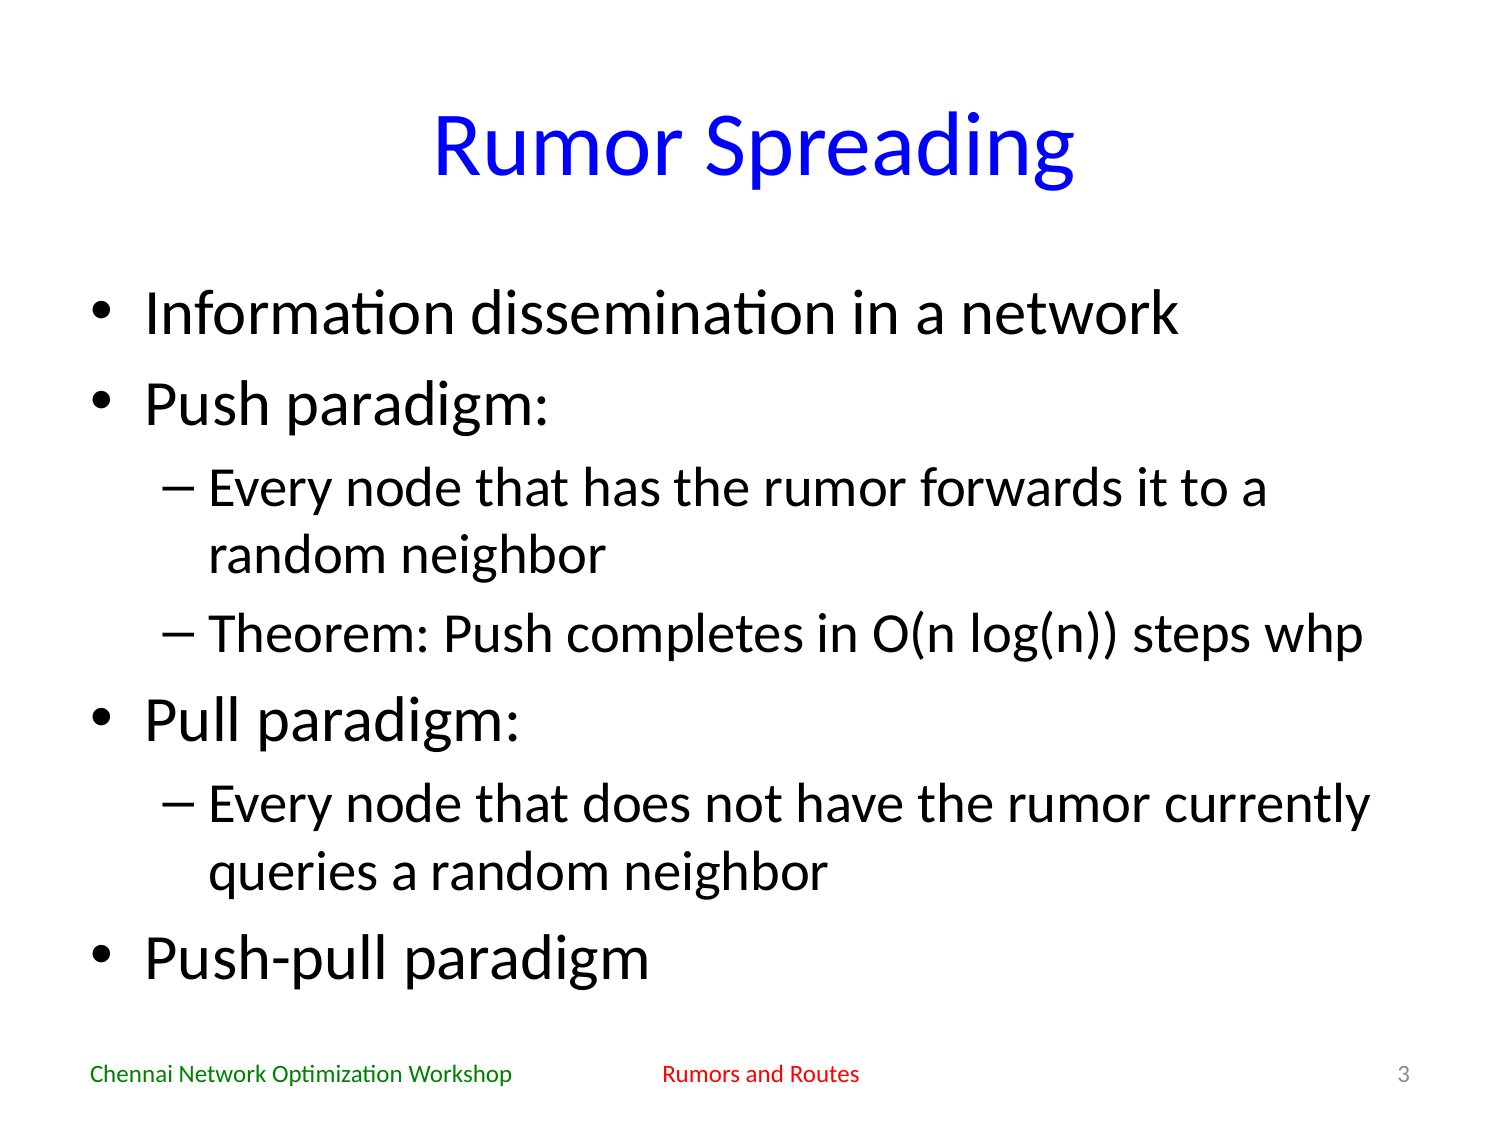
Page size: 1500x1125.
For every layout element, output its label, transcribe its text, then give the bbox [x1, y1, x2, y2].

slide_number Chennai Network Optimization Workshop [75, 1042, 532, 1103]
list Information dissemination in a network Push paradigm: Every node that has the rumor forwards it to a random neighbor Theorem: Push completes in O(n log(n)) steps whp Pull paradigm: Every node that does not have the rumor currently queries a random neighbor Push-pull paradigm [75, 262, 1425, 1005]
footer Rumors and Routes [608, 1042, 914, 1103]
title Rumor Spreading [54, 45, 1456, 233]
slide_number 3 [1074, 1042, 1425, 1103]
